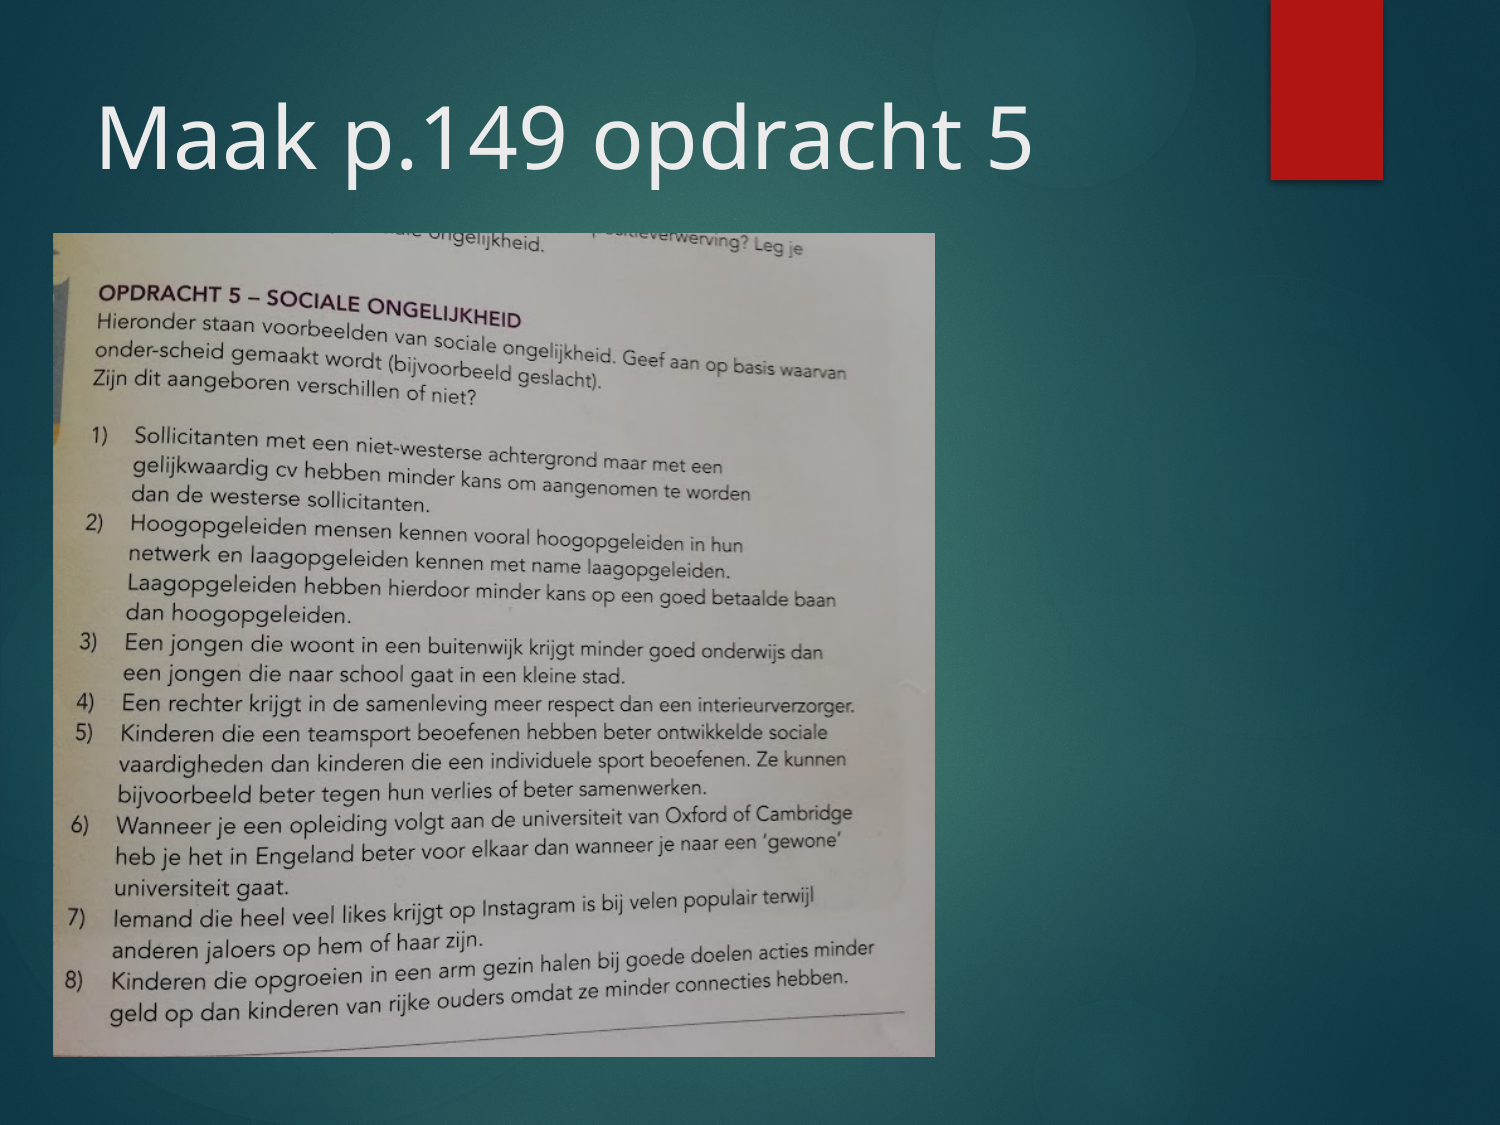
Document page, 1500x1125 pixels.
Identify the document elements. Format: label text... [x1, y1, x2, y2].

title Maak p.149 opdracht 5 [79, 74, 1237, 304]
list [52, 233, 936, 1057]
